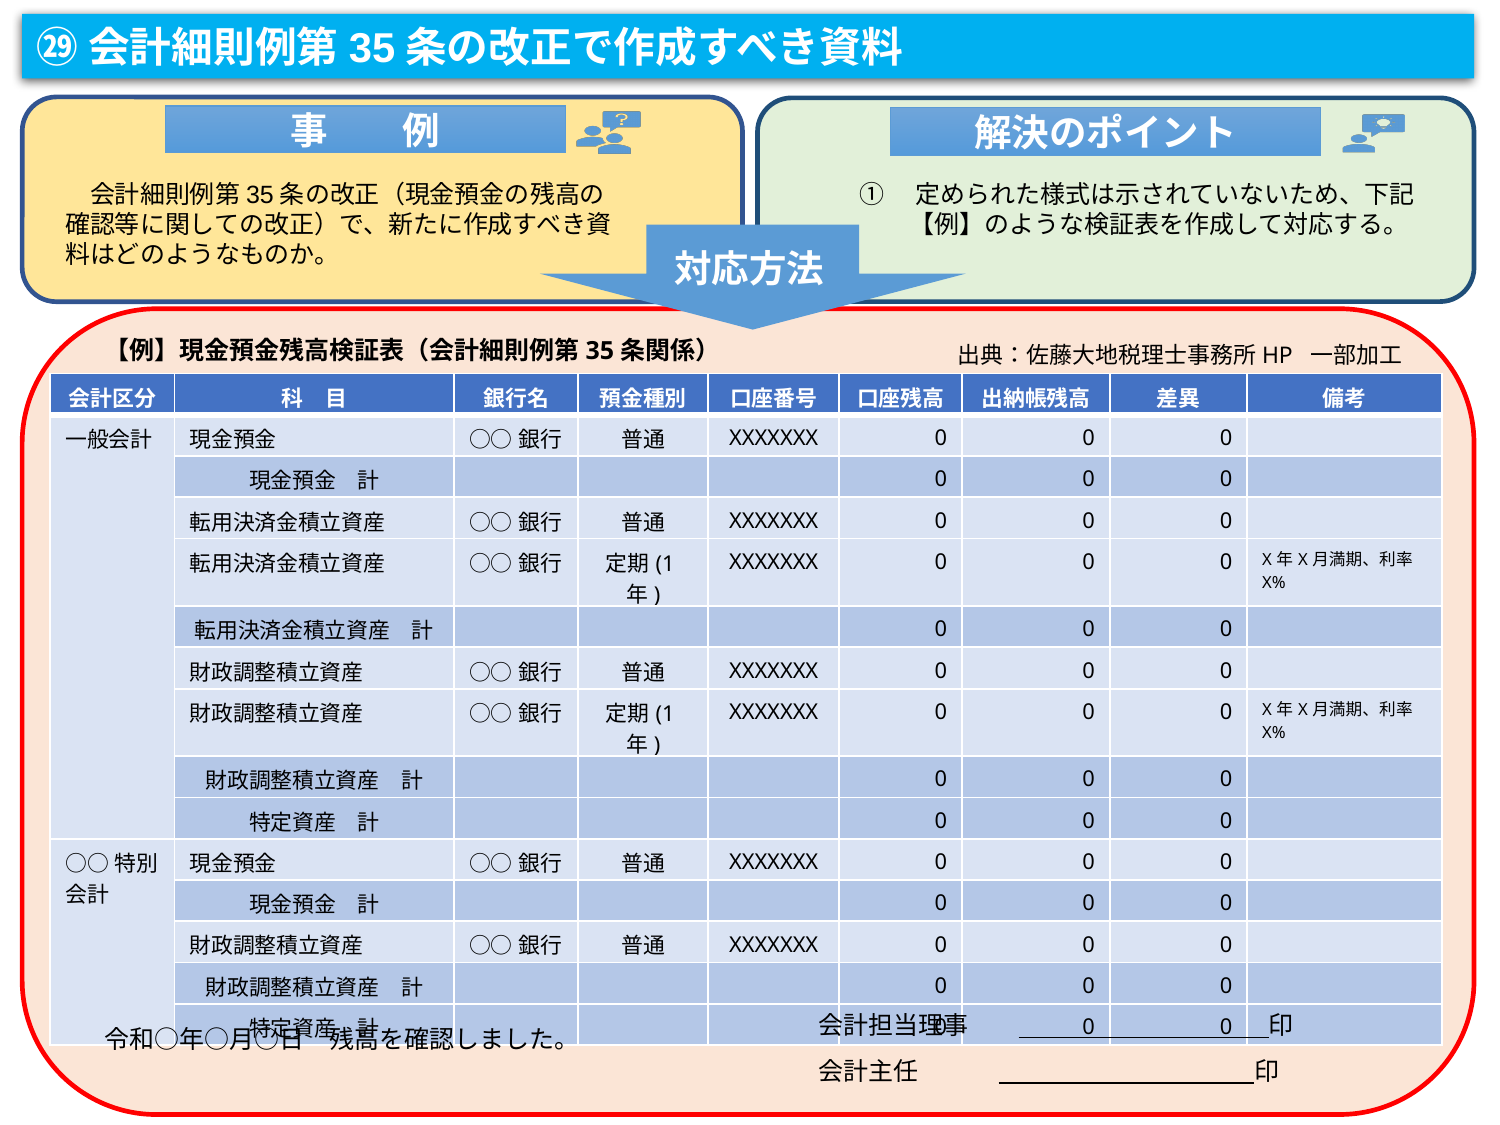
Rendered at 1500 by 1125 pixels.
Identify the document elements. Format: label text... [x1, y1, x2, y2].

table_cell 0 [1111, 539, 1246, 605]
text_box 令和○年○月○日 残高を確認しました。 [90, 1016, 608, 1062]
table_cell 定期(1年) [579, 690, 707, 755]
table_cell [1248, 922, 1441, 962]
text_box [22, 96, 743, 302]
text_box 出典：佐藤大地税理士事務所HP 一部加工 [942, 333, 1418, 376]
table_cell [709, 607, 838, 646]
table_cell [1248, 498, 1441, 538]
table_cell ○○銀行 [455, 840, 577, 879]
table_cell [579, 757, 707, 797]
table_cell 0 [840, 757, 961, 797]
table_cell [1248, 418, 1441, 455]
table_cell 現金預金 [175, 840, 453, 879]
table_cell 0 [1111, 607, 1246, 646]
table_header 口座残高 [840, 374, 961, 412]
table_cell [455, 757, 577, 797]
table_cell 0 [1111, 881, 1246, 920]
table_cell [1321, 1005, 1441, 1044]
table_cell [709, 457, 838, 496]
table_cell 0 [840, 648, 961, 688]
text_box 【例】現金預金残高検証表（会計細則例第35条関係） [89, 327, 743, 372]
table_cell 0 [1111, 418, 1246, 455]
table_cell 0 [1111, 963, 1246, 1002]
table_cell [579, 607, 707, 646]
table_cell 0 [963, 498, 1109, 538]
table_cell 0 [1111, 922, 1246, 962]
table_cell XXXXXXX [709, 648, 838, 688]
table_cell [455, 881, 577, 920]
table_cell 0 [1111, 757, 1246, 797]
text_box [757, 97, 1475, 302]
text_box ㉙ 会計細則例第35条の改正で作成すべき資料 [22, 13, 1475, 79]
table_cell 0 [840, 840, 961, 879]
table_header 会計区分 [51, 374, 174, 412]
table_cell 0 [963, 757, 1109, 797]
table_cell 0 [1111, 840, 1246, 879]
table_cell [1248, 840, 1441, 879]
table_cell [1248, 963, 1441, 1003]
table_cell 0 [1111, 690, 1246, 755]
table_cell 普通 [579, 418, 707, 455]
table_cell ○○銀行 [455, 498, 577, 538]
table_cell [455, 607, 577, 646]
table_cell 0 [840, 922, 961, 962]
table_cell [1248, 757, 1441, 797]
table_cell 普通 [579, 498, 707, 538]
table_cell 財政調整積立資産 [175, 690, 453, 755]
table_cell 0 [963, 798, 1109, 838]
table_cell 普通 [579, 922, 707, 962]
table_cell 0 [963, 963, 1109, 1002]
table_cell 現金預金 計 [175, 457, 453, 496]
text_box [21, 307, 1476, 1116]
table_cell [455, 457, 577, 496]
table_cell 0 [963, 690, 1109, 755]
table_cell 特定資産 計 [175, 1005, 453, 1016]
table_cell 転用決済金積立資産 [175, 539, 453, 605]
table_cell 財政調整積立資産 計 [175, 963, 453, 1003]
table_cell [709, 798, 838, 838]
table_cell [1248, 881, 1441, 920]
table_cell [579, 963, 707, 1003]
table_cell 0 [963, 922, 1109, 962]
table_cell XXXXXXX [709, 922, 838, 962]
table_cell 0 [1111, 798, 1246, 838]
table_cell 0 [840, 418, 961, 455]
table_header 科 目 [175, 374, 453, 412]
table_cell ○○銀行 [455, 922, 577, 962]
text_box 会計主任 印 [803, 1047, 1345, 1093]
table_cell 0 [963, 840, 1109, 879]
table_cell [1248, 798, 1441, 838]
table_cell 0 [963, 457, 1109, 496]
table_header 銀行名 [455, 374, 577, 412]
table_cell 0 [840, 539, 961, 605]
table_cell XXXXXXX [709, 690, 838, 755]
table_cell 一般会計 [51, 418, 174, 838]
table_cell 0 [1111, 457, 1246, 496]
table_cell [455, 1005, 577, 1016]
table_cell [455, 963, 577, 1003]
table_cell 特定資産 計 [175, 798, 453, 838]
table_cell 0 [963, 648, 1109, 688]
table_cell 0 [1111, 648, 1246, 688]
table_cell [709, 963, 838, 1003]
table_cell 0 [963, 881, 1109, 920]
table_cell [709, 1005, 803, 1044]
table_cell 0 [840, 798, 961, 838]
table_cell [579, 1005, 707, 1044]
table_cell 現金預金 計 [175, 881, 453, 920]
table_cell 定期(1年) [579, 539, 707, 605]
text_box 会計担当理事 印 [803, 1002, 1321, 1047]
table_cell 0 [963, 418, 1109, 455]
table_cell 0 [840, 963, 961, 1002]
table_cell 普通 [579, 840, 707, 879]
table_cell 0 [840, 607, 961, 646]
table_header 預金種別 [579, 374, 707, 412]
table_cell 0 [840, 457, 961, 496]
table_cell 財政調整積立資産 計 [175, 757, 453, 797]
table_header 口座番号 [709, 374, 838, 412]
table_cell ○○銀行 [455, 690, 577, 755]
table_cell XXXXXXX [709, 539, 838, 605]
table_cell 0 [963, 607, 1109, 646]
table_cell [1248, 607, 1441, 646]
table_cell XXXXXXX [709, 840, 838, 879]
table_cell ○○銀行 [455, 648, 577, 688]
table_cell X年X月満期、利率X% [1248, 539, 1441, 605]
table_cell [709, 757, 838, 797]
table_cell X年X月満期、利率X% [1248, 690, 1441, 755]
table_cell [579, 881, 707, 920]
table_cell [579, 457, 707, 496]
table_cell [455, 798, 577, 838]
table_cell ○○特別会計 [51, 840, 174, 1044]
table_cell [579, 798, 707, 838]
table_cell 転用決済金積立資産 [175, 498, 453, 538]
table_cell 0 [963, 539, 1109, 605]
table_cell 財政調整積立資産 [175, 648, 453, 688]
table_cell 0 [1111, 498, 1246, 538]
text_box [539, 224, 966, 330]
table_cell ○○銀行 [455, 418, 577, 455]
table_cell 0 [840, 498, 961, 538]
table_cell 普通 [579, 648, 707, 688]
table_cell XXXXXXX [709, 498, 838, 538]
table_cell 現金預金 [175, 418, 453, 455]
table_cell [1248, 648, 1441, 688]
table_cell ○○銀行 [455, 539, 577, 605]
table_header 出納帳残高 [963, 376, 1109, 412]
table_cell XXXXXXX [709, 418, 838, 455]
table_header 差異 [1111, 376, 1246, 412]
table_cell 財政調整積立資産 [175, 922, 453, 962]
table_cell 転用決済金積立資産 計 [175, 607, 453, 646]
table_cell [1248, 457, 1441, 496]
table_cell 0 [840, 881, 961, 920]
table_cell 0 [840, 690, 961, 755]
table_cell [709, 881, 838, 920]
table_header 備考 [1248, 374, 1441, 412]
